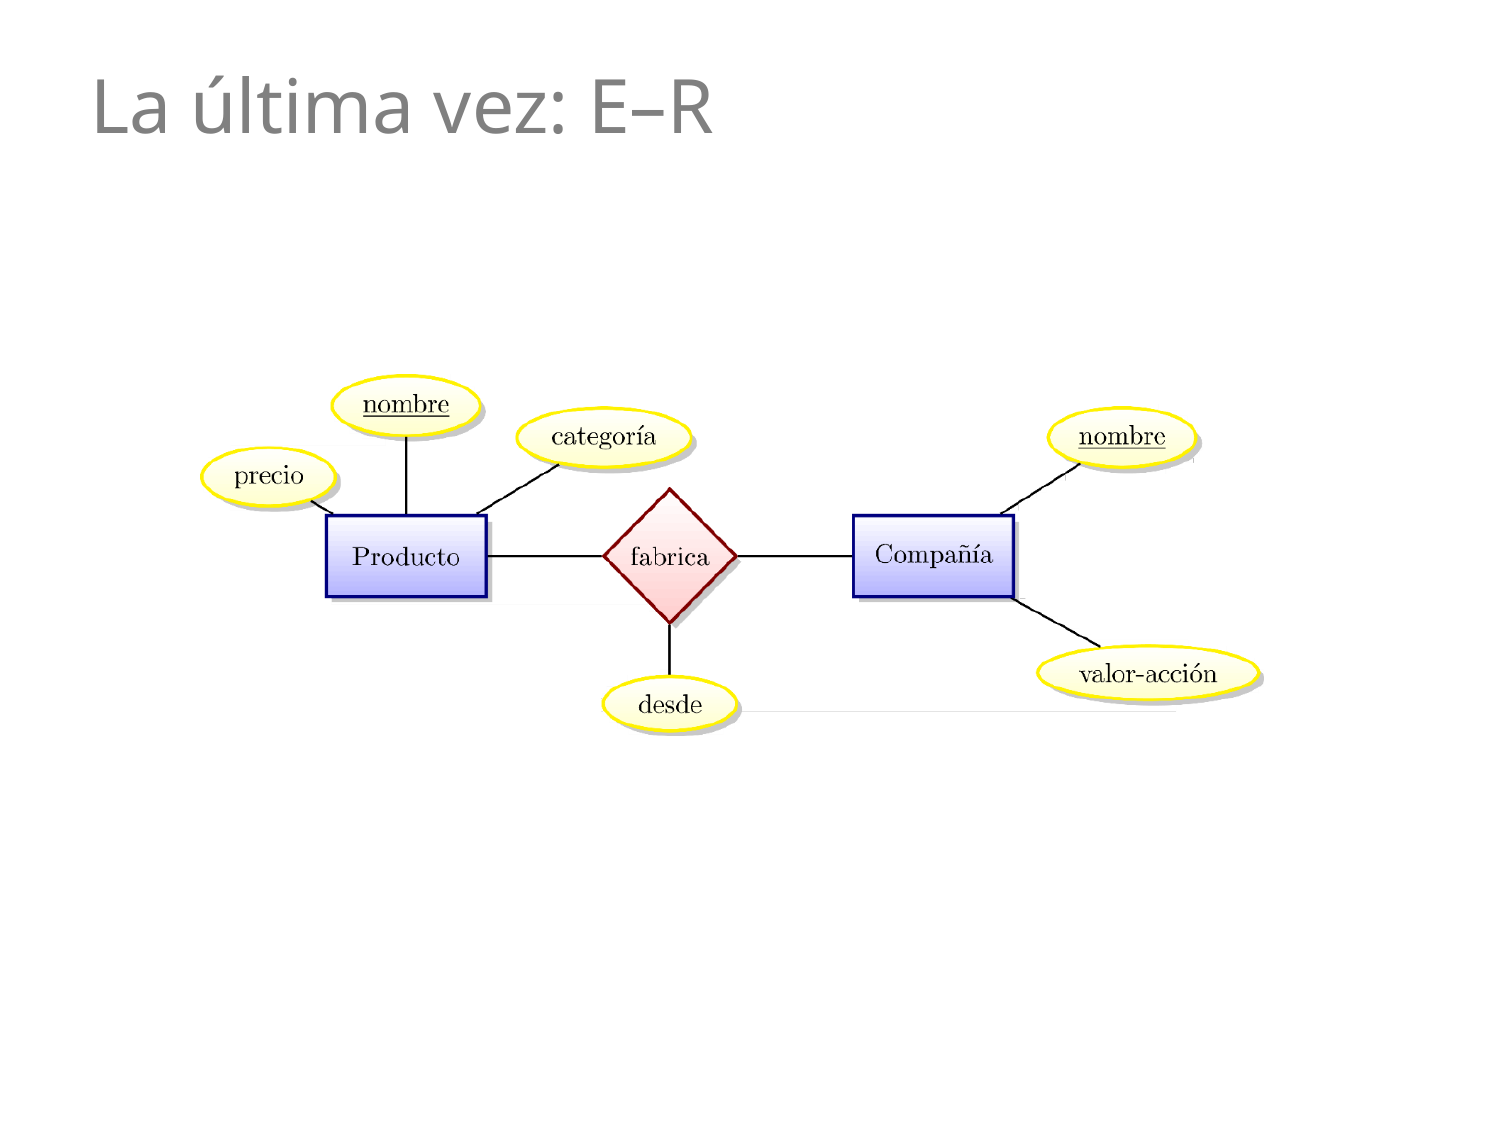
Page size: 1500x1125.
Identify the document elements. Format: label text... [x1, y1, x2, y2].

title La última vez: E–R [75, 45, 1425, 163]
picture [199, 374, 1264, 736]
